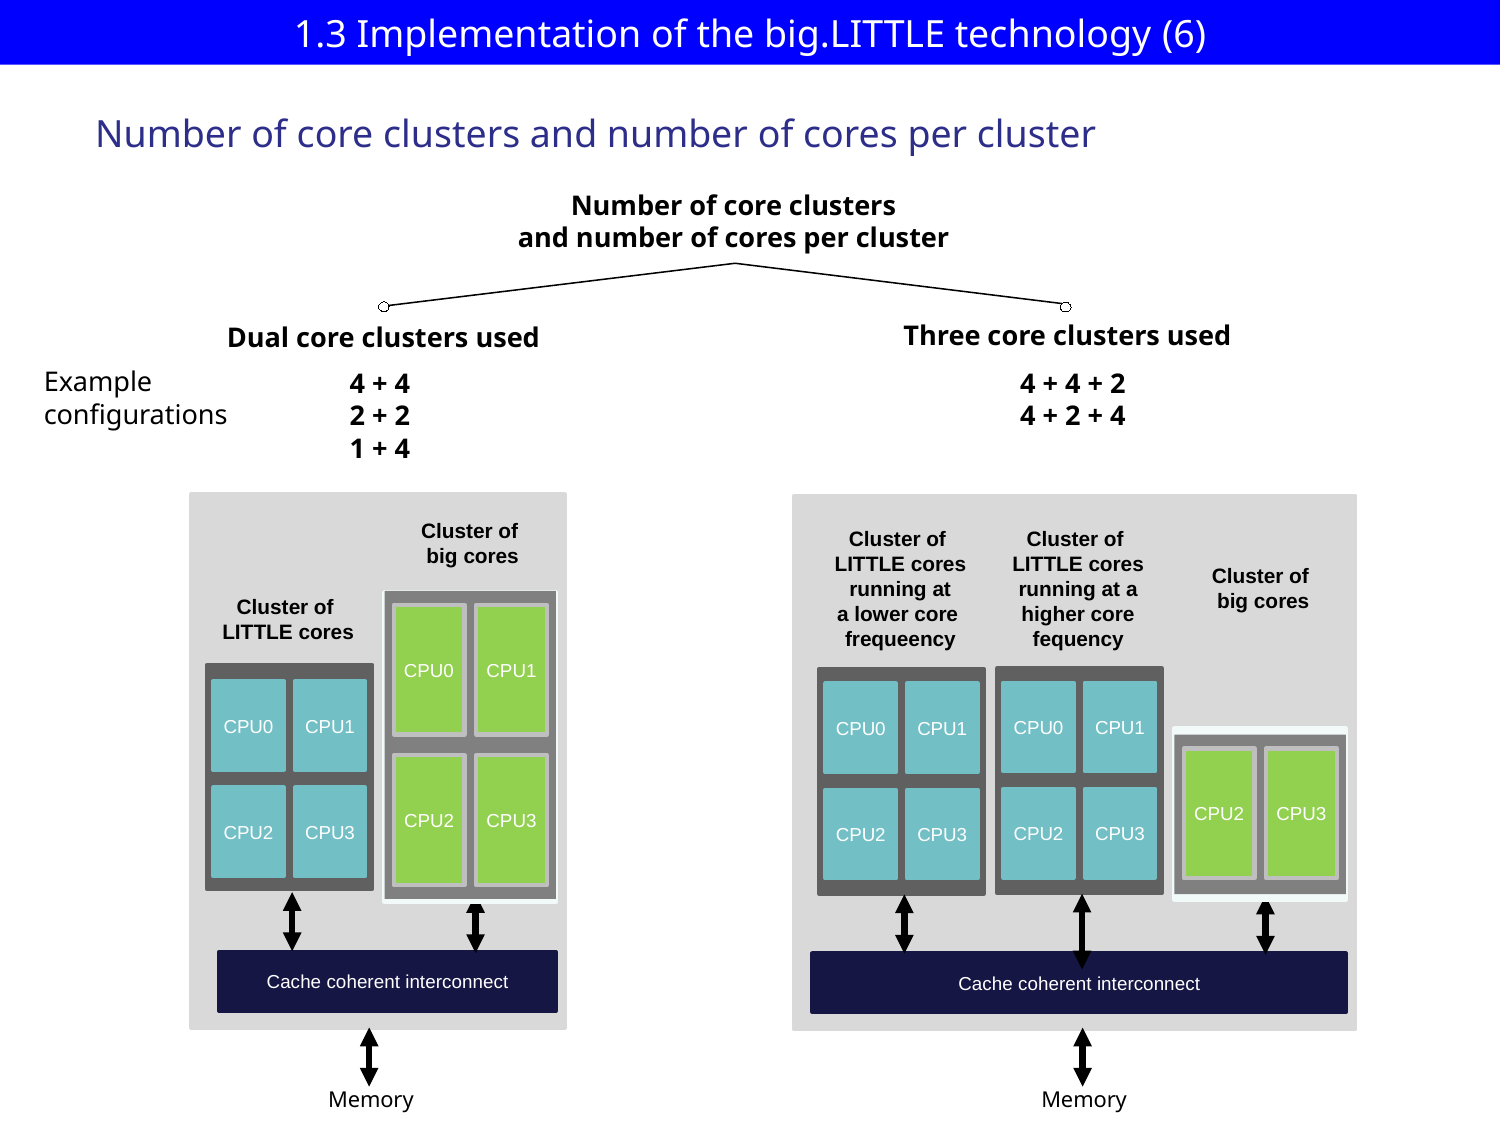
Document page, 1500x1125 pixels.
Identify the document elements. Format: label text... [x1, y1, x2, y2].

text_box Example configurations [28, 357, 250, 437]
text_box Number of core clusters and number of cores per cluster [80, 102, 1113, 162]
text_box [1172, 726, 1348, 902]
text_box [190, 494, 566, 1028]
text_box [379, 263, 732, 307]
text_box CPU0 [823, 681, 898, 774]
text_box Dual core clusters used [151, 313, 615, 361]
text_box CPU0 [1001, 683, 1076, 773]
text_box [817, 667, 986, 896]
text_box CPU3 [1083, 787, 1157, 880]
text_box Memory [1026, 1078, 1143, 1120]
text_box CPU2 [1182, 746, 1257, 880]
text_box CPU1 [905, 681, 980, 774]
text_box [1062, 302, 1072, 312]
text_box CPU1 [1083, 683, 1157, 773]
text_box Number of core clusters and number of cores per cluster [314, 180, 1153, 261]
text_box Cluster of LITTLE cores running at a lower core frequeency [819, 518, 981, 658]
text_box Cluster of LITTLE cores running at a higher core fequency [997, 518, 1159, 683]
text_box [792, 494, 1357, 1031]
text_box Memory [313, 1078, 429, 1120]
text_box CPU3 [905, 788, 980, 880]
text_box [995, 666, 1164, 895]
text_box 4 + 4 + 2 4 + 2 + 4 [1005, 358, 1141, 439]
text_box CPU2 [1001, 787, 1076, 880]
title 1.3 Implementation of the big.LITTLE technology (6) [0, 0, 1500, 65]
text_box Three core clusters used [845, 311, 1289, 359]
text_box [1174, 734, 1346, 895]
text_box CPU2 [823, 788, 898, 880]
text_box Cache coherent interconnect [810, 951, 1348, 1014]
text_box 4 + 4 2 + 2 1 + 4 [334, 358, 426, 471]
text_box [734, 262, 1063, 304]
text_box Cluster of big cores [1196, 555, 1330, 620]
text_box CPU3 [1264, 746, 1339, 880]
